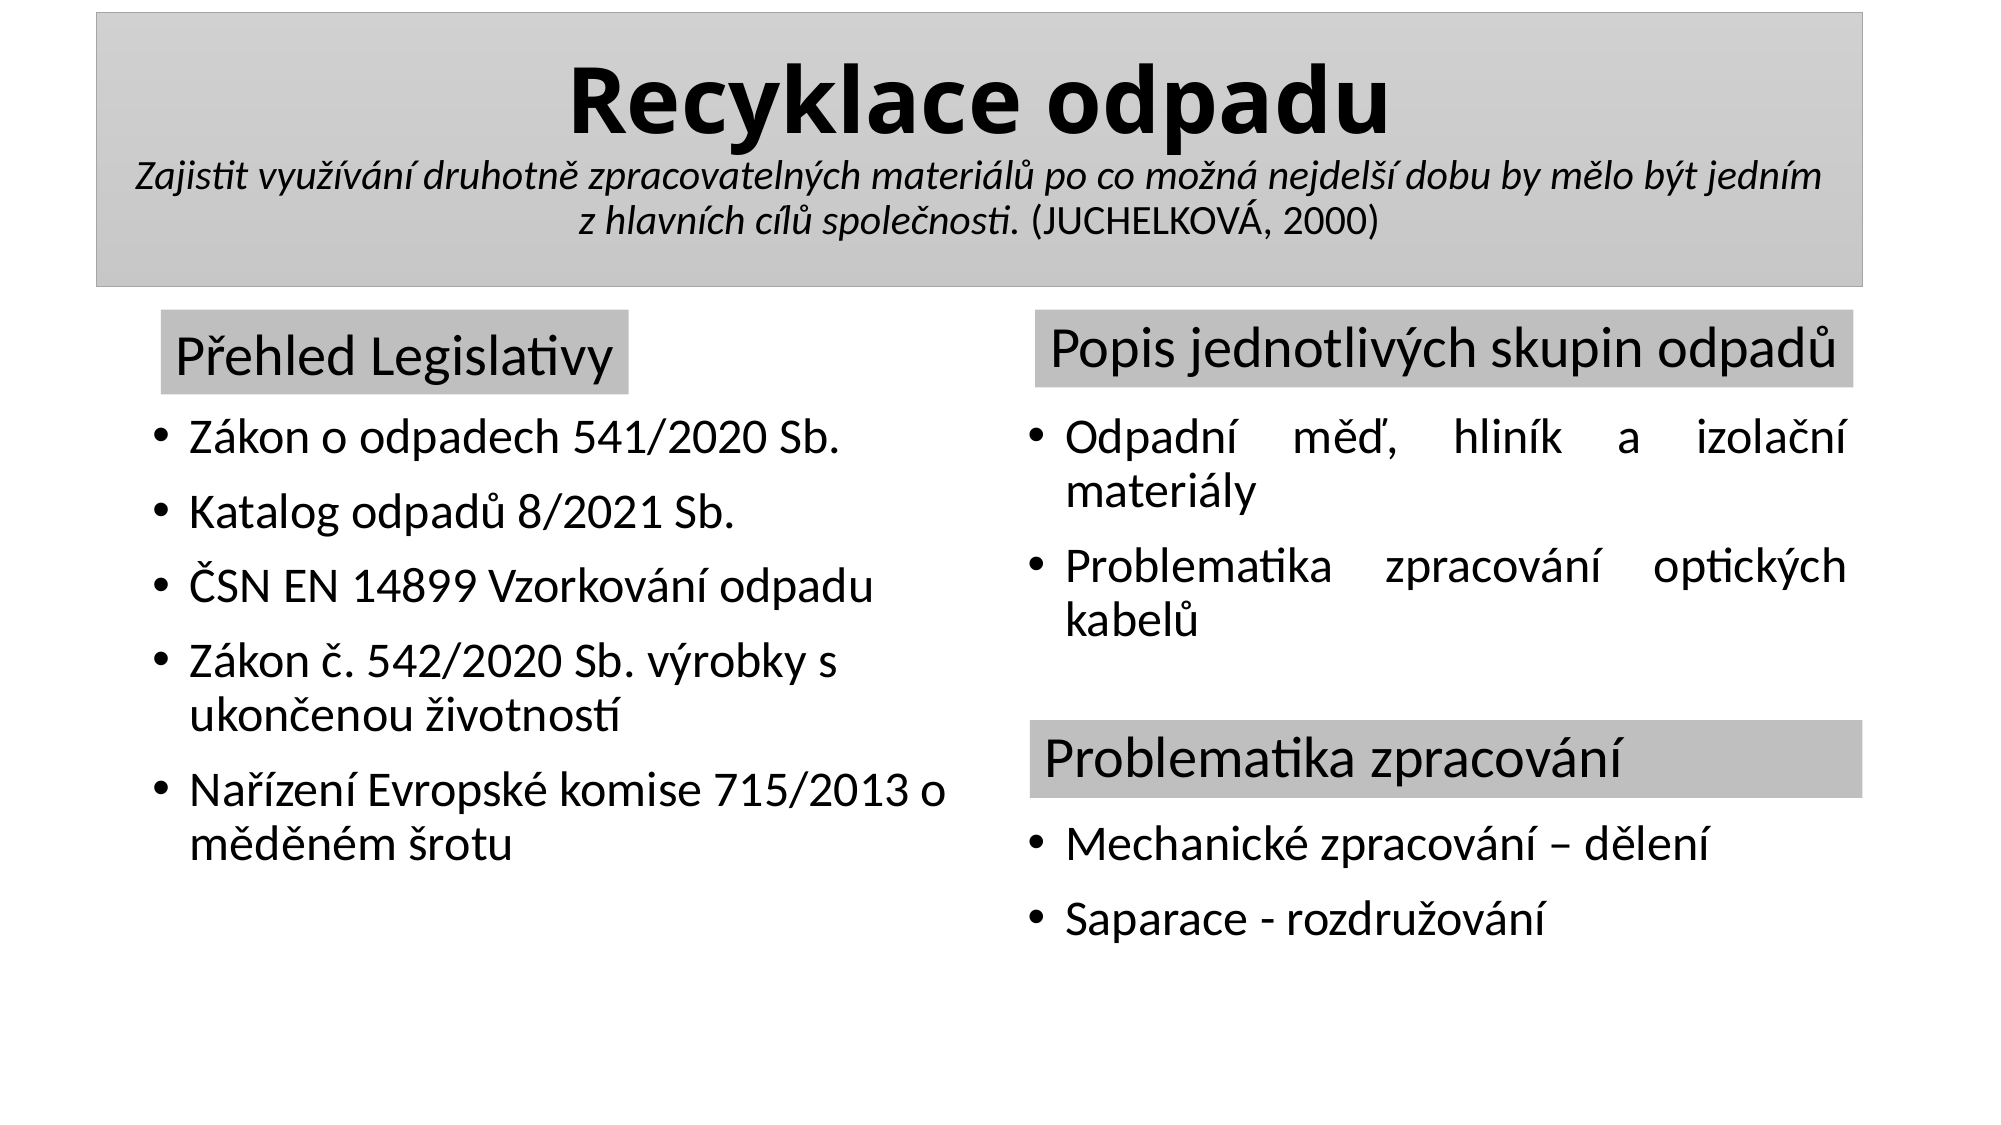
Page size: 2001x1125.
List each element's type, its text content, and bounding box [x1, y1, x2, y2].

title Recyklace odpadu Zajistit využívání druhotně zpracovatelných materiálů po co možná nejdelší dobu by mělo být jedním z hlavních cílů společnosti. (JUCHELKOVÁ, 2000) [96, 12, 1863, 287]
list Odpadní měď, hliník a izolační materiály Problematika zpracování optických kabelů Mechanické zpracování – dělení Saparace - rozdružování [1012, 402, 1863, 1117]
list Zákon o odpadech 541/2020 Sb. Katalog odpadů 8/2021 Sb. ČSN EN 14899 Vzorkování odpadu Zákon č. 542/2020 Sb. výrobky s ukončenou životností Nařízení Evropské komise 715/2013 o měděném šrotu [137, 402, 988, 1117]
text_box Problematika zpracování [1029, 720, 1863, 798]
text_box Přehled Legislativy [160, 309, 629, 395]
text_box Popis jednotlivých skupin odpadů [1035, 309, 1854, 388]
